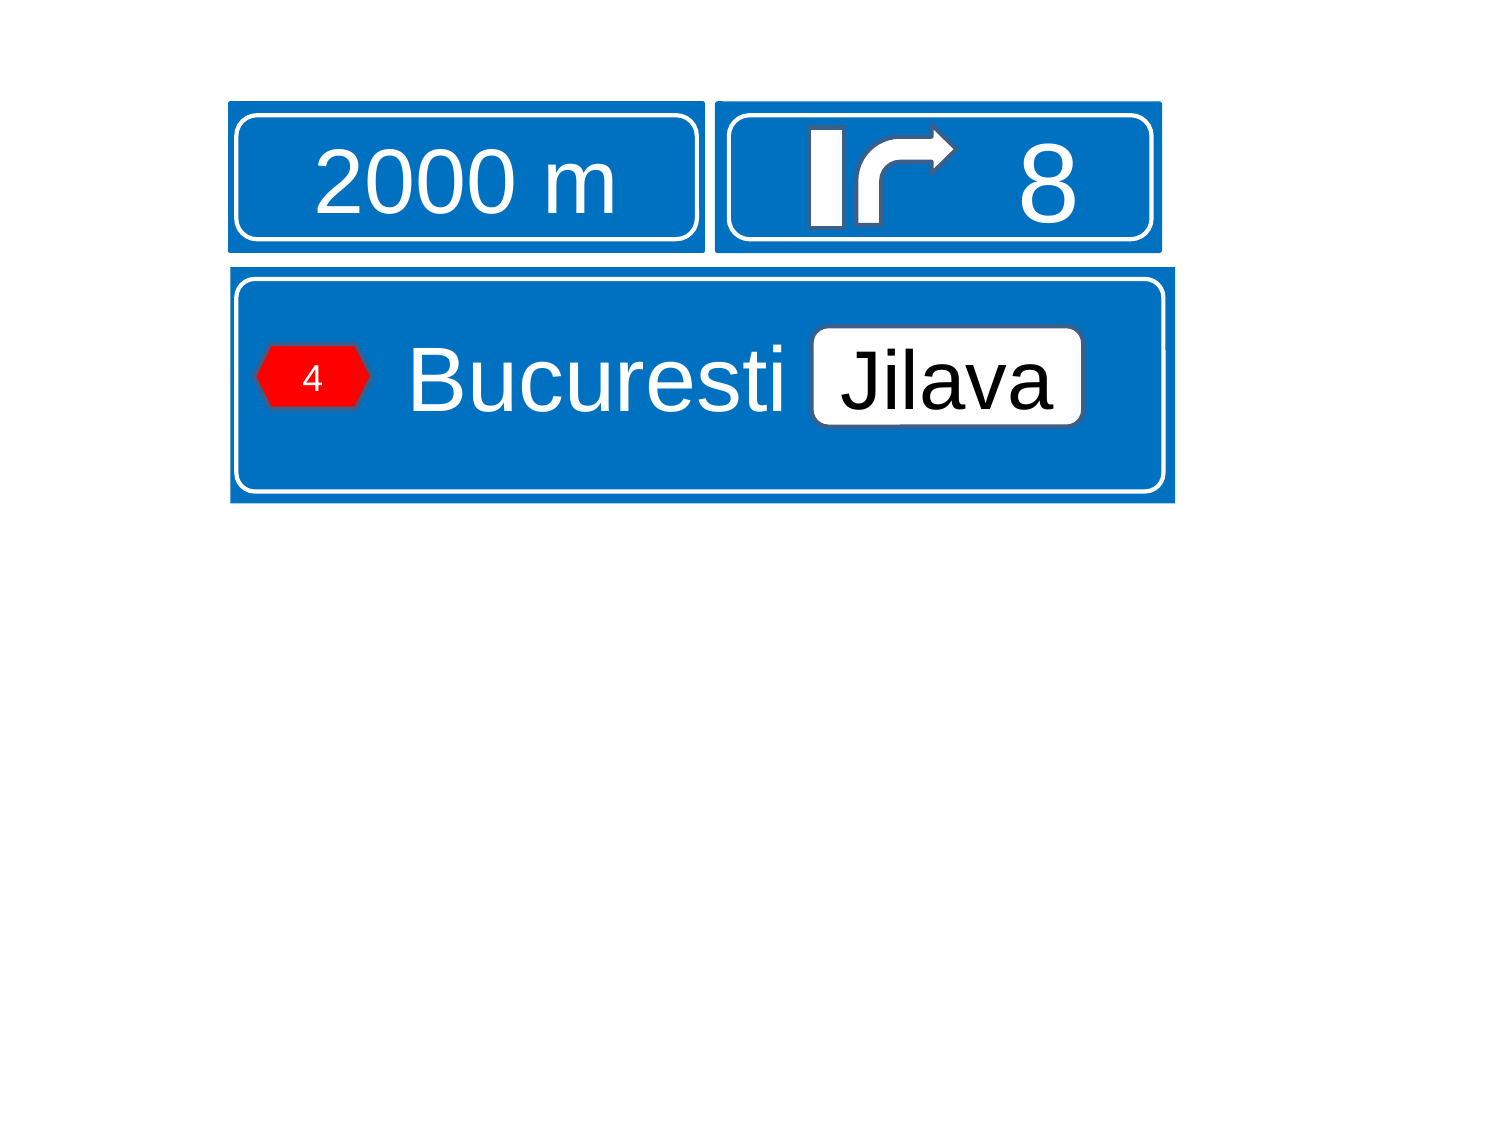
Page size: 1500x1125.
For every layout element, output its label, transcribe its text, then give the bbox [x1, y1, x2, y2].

text_box [807, 125, 846, 230]
text_box [726, 113, 1154, 242]
text_box [234, 276, 1166, 494]
subtitle Bucuresti Jilava [230, 267, 1176, 504]
text_box 8 [714, 101, 1163, 254]
text_box 2000 m [228, 101, 705, 253]
text_box [854, 122, 959, 228]
text_box [234, 113, 700, 242]
